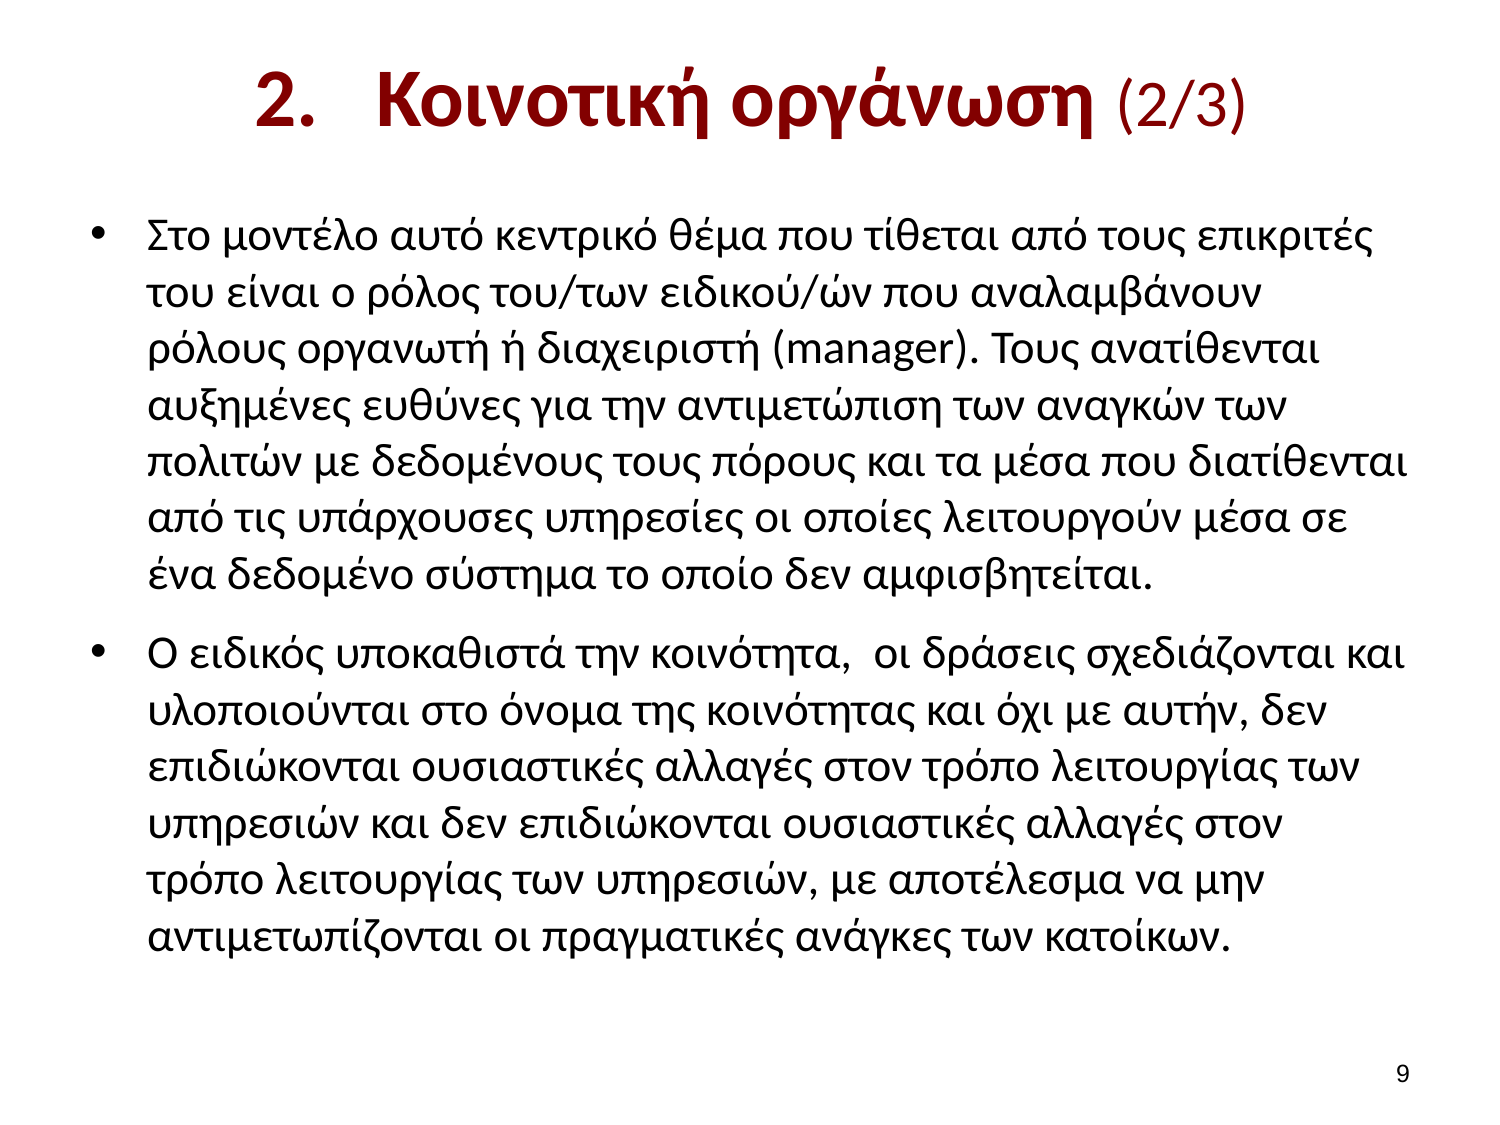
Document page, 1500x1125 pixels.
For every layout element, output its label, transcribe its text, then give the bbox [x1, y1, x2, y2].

slide_number 8 [1074, 1042, 1425, 1103]
list Στο μοντέλο αυτό κεντρικό θέμα που τίθεται από τους επικριτές του είναι ο ρόλος του/των ειδικού/ών που αναλαμβάνουν ρόλους οργανωτή ή διαχειριστή (manager). Τους ανατίθενται αυξημένες ευθύνες για την αντιμετώπιση των αναγκών των πολιτών με δεδομένους τους πόρους και τα μέσα που διατίθενται από τις υπάρχουσες υπηρεσίες οι οποίες λειτουργούν μέσα σε ένα δεδομένο σύστημα το οποίο δεν αμφισβητείται. Ο ειδικός υποκαθιστά την κοινότητα, οι δράσεις σχεδιάζονται και υλοποιούνται στο όνομα της κοινότητας και όχι με αυτήν, δεν επιδιώκονται ουσιαστικές αλλαγές στον τρόπο λειτουργίας των υπηρεσιών και δεν επιδιώκονται ουσιαστικές αλλαγές στον τρόπο λειτουργίας των υπηρεσιών, με αποτέλεσμα να μην αντιμετωπίζονται οι πραγματικές ανάγκες των κατοίκων. [75, 196, 1425, 1024]
title Κοινοτική οργάνωση (2/3) [76, 19, 1427, 169]
